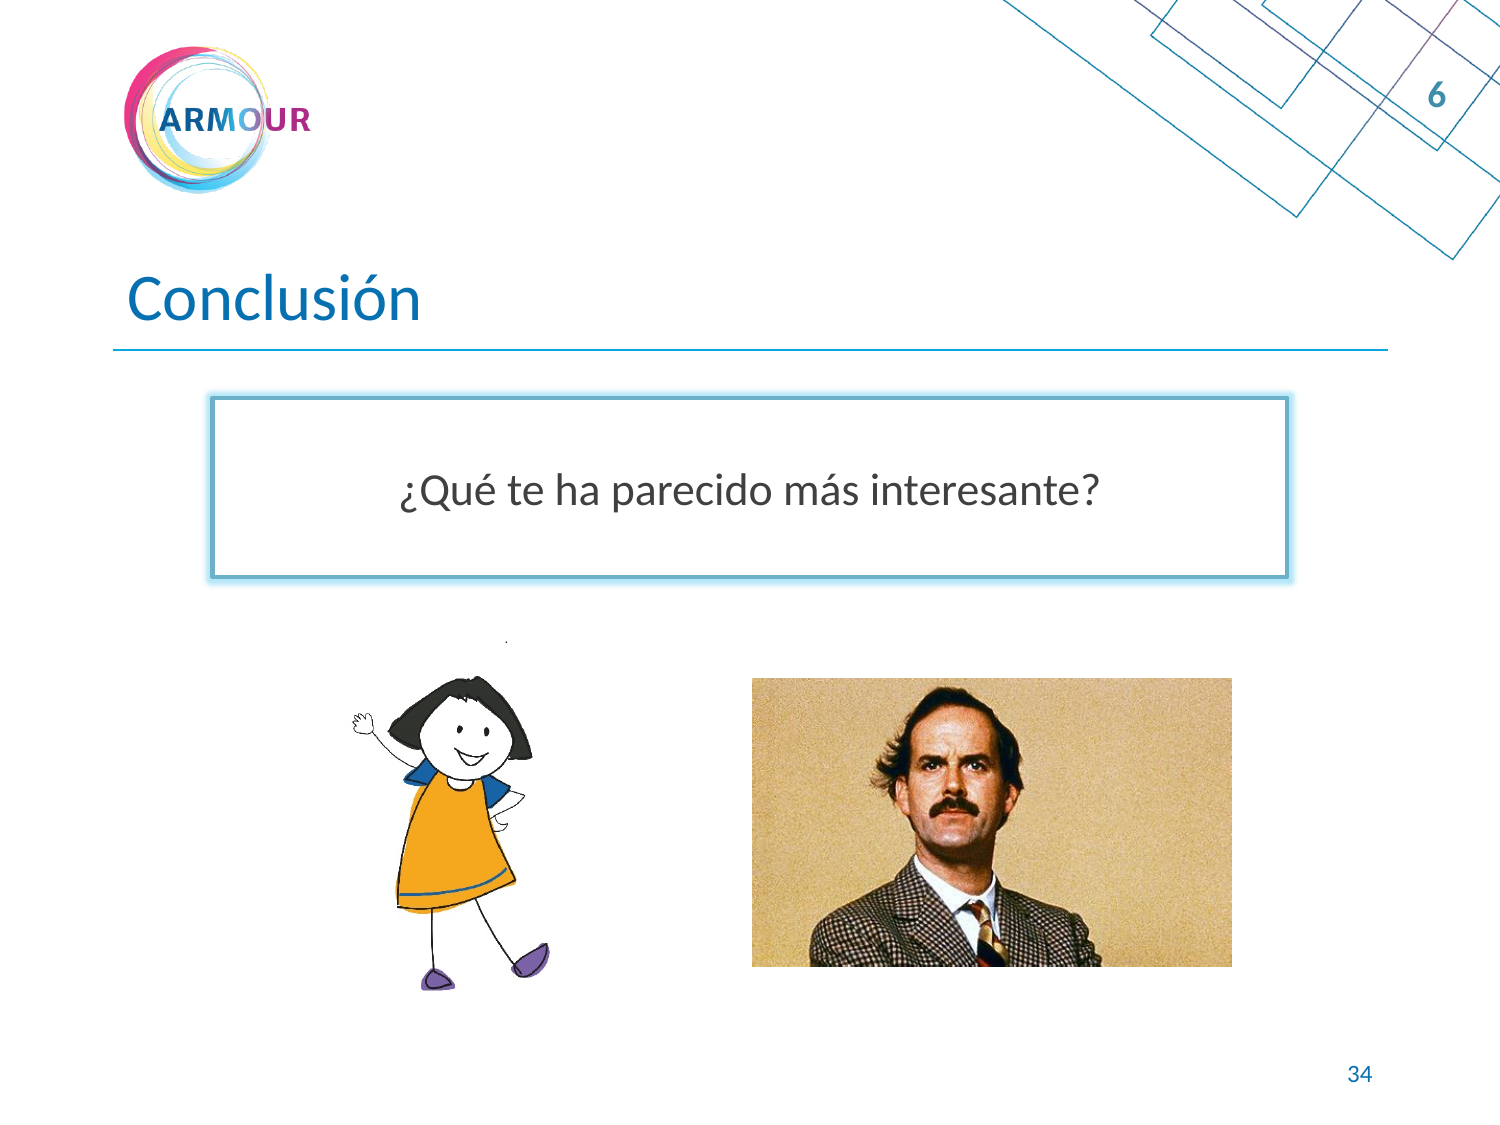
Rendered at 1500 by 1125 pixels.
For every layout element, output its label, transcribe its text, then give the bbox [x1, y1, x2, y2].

picture [912, 0, 1500, 316]
list What was most interesting to you today? [112, 375, 1388, 988]
text_box ¿Qué te ha parecido más interesante? [210, 396, 1289, 579]
text_box 6 [1412, 62, 1462, 123]
picture [112, 39, 323, 200]
slide_number 33 [1074, 1042, 1388, 1103]
title Conclusión [112, 237, 1388, 350]
picture [751, 678, 1232, 967]
picture [287, 633, 648, 1049]
